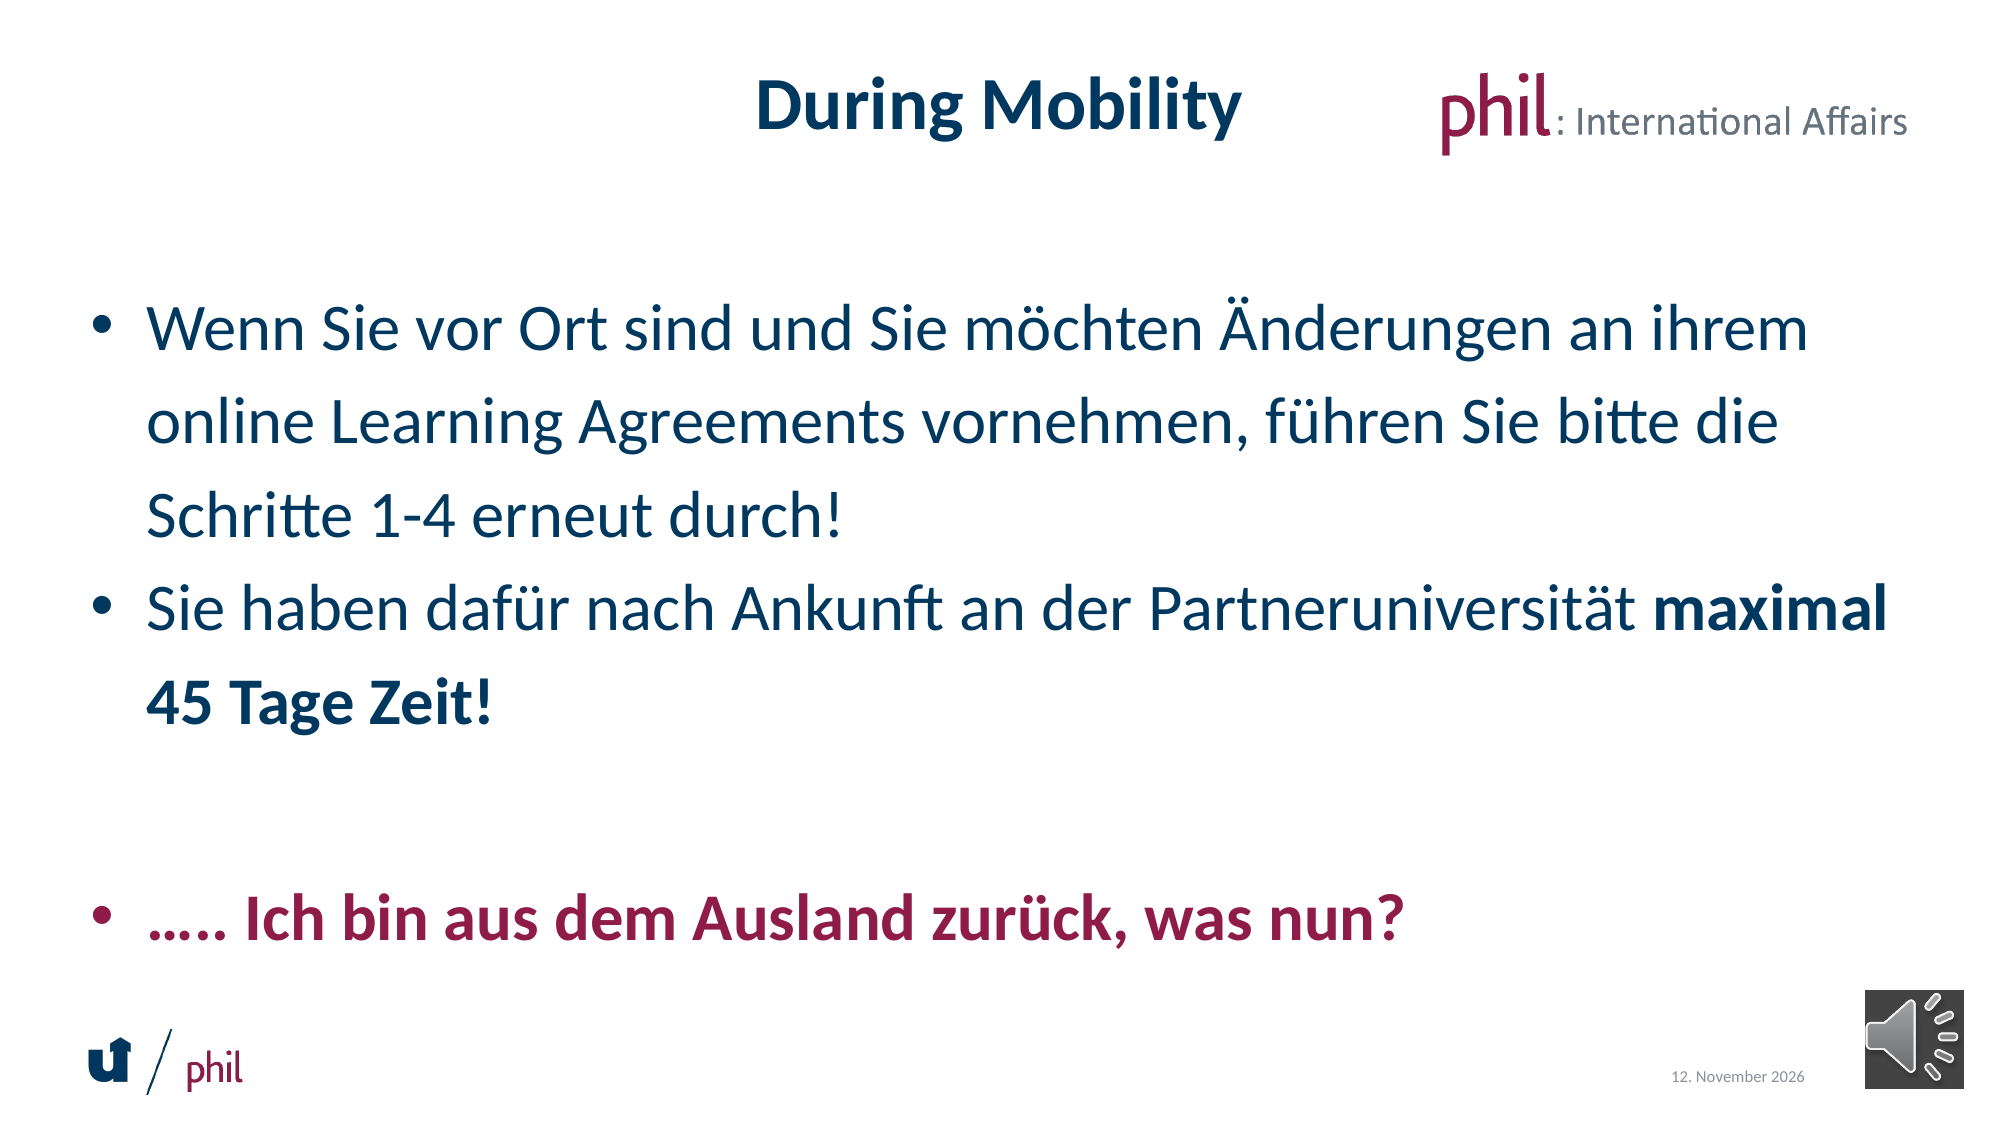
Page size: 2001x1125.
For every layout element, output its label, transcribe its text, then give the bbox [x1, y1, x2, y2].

picture [1864, 989, 1965, 1090]
title During Mobility [90, 65, 1437, 162]
picture [1437, 63, 1910, 162]
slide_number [1614, 1058, 1862, 1083]
list Wenn Sie vor Ort sind und Sie möchten Änderungen an ihrem online Learning Agreements vornehmen, führen Sie bitte die Schritte 1-4 erneut durch! Sie haben dafür nach Ankunft an der Partneruniversität maximal 45 Tage Zeit! ….. Ich bin aus dem Ausland zurück, was nun? [90, 186, 1910, 1014]
picture [78, 1029, 253, 1095]
